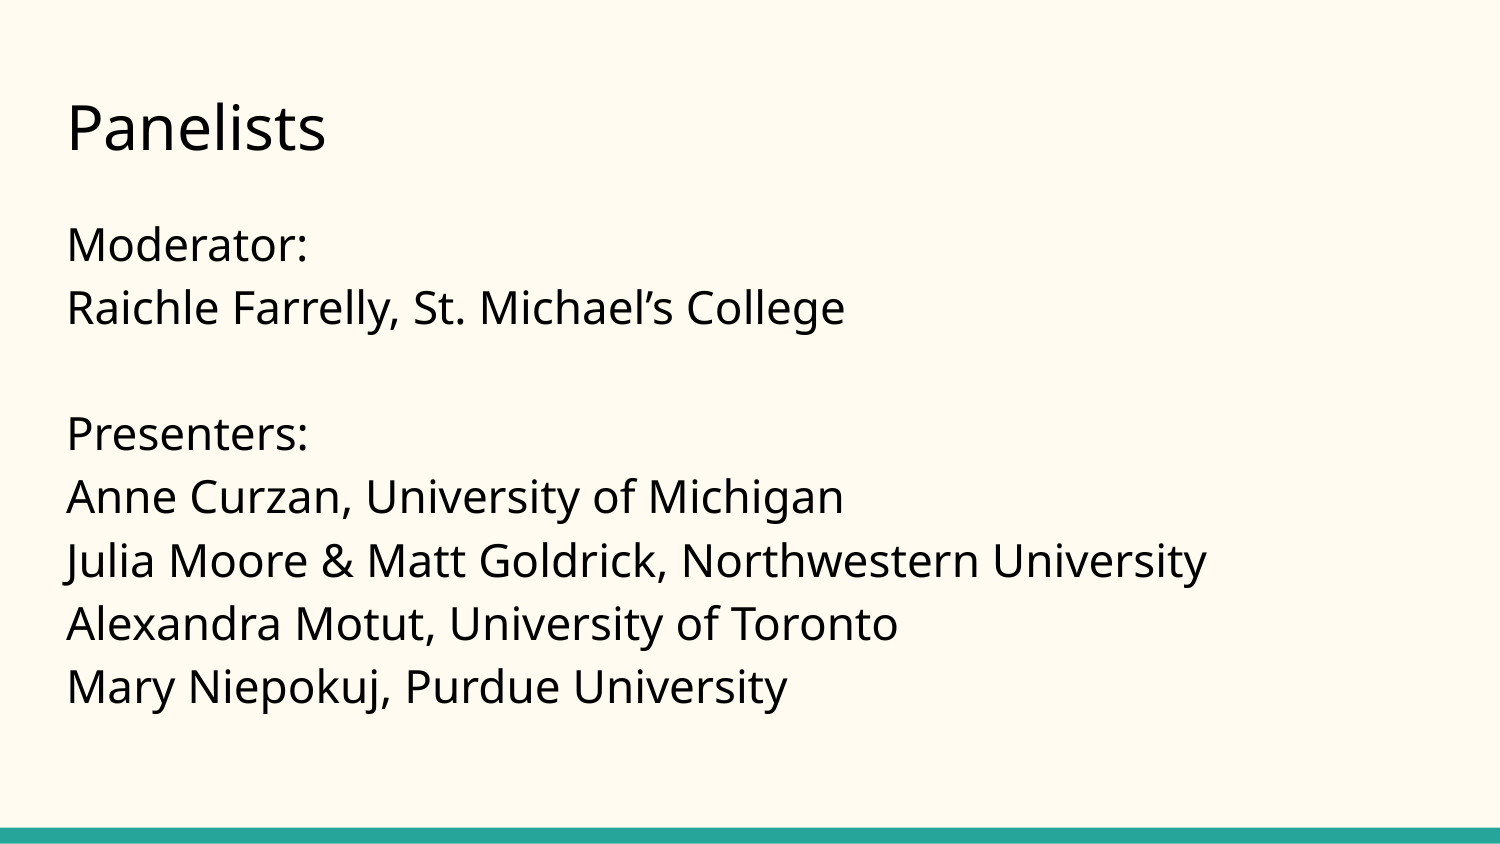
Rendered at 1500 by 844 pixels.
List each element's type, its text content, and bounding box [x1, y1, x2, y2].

list Moderator: Raichle Farrelly, St. Michael’s College Presenters: Anne Curzan, University of Michigan Julia Moore & Matt Goldrick, Northwestern University Alexandra Motut, University of Toronto Mary Niepokuj, Purdue University [51, 192, 1449, 750]
title Panelists [51, 72, 1449, 174]
